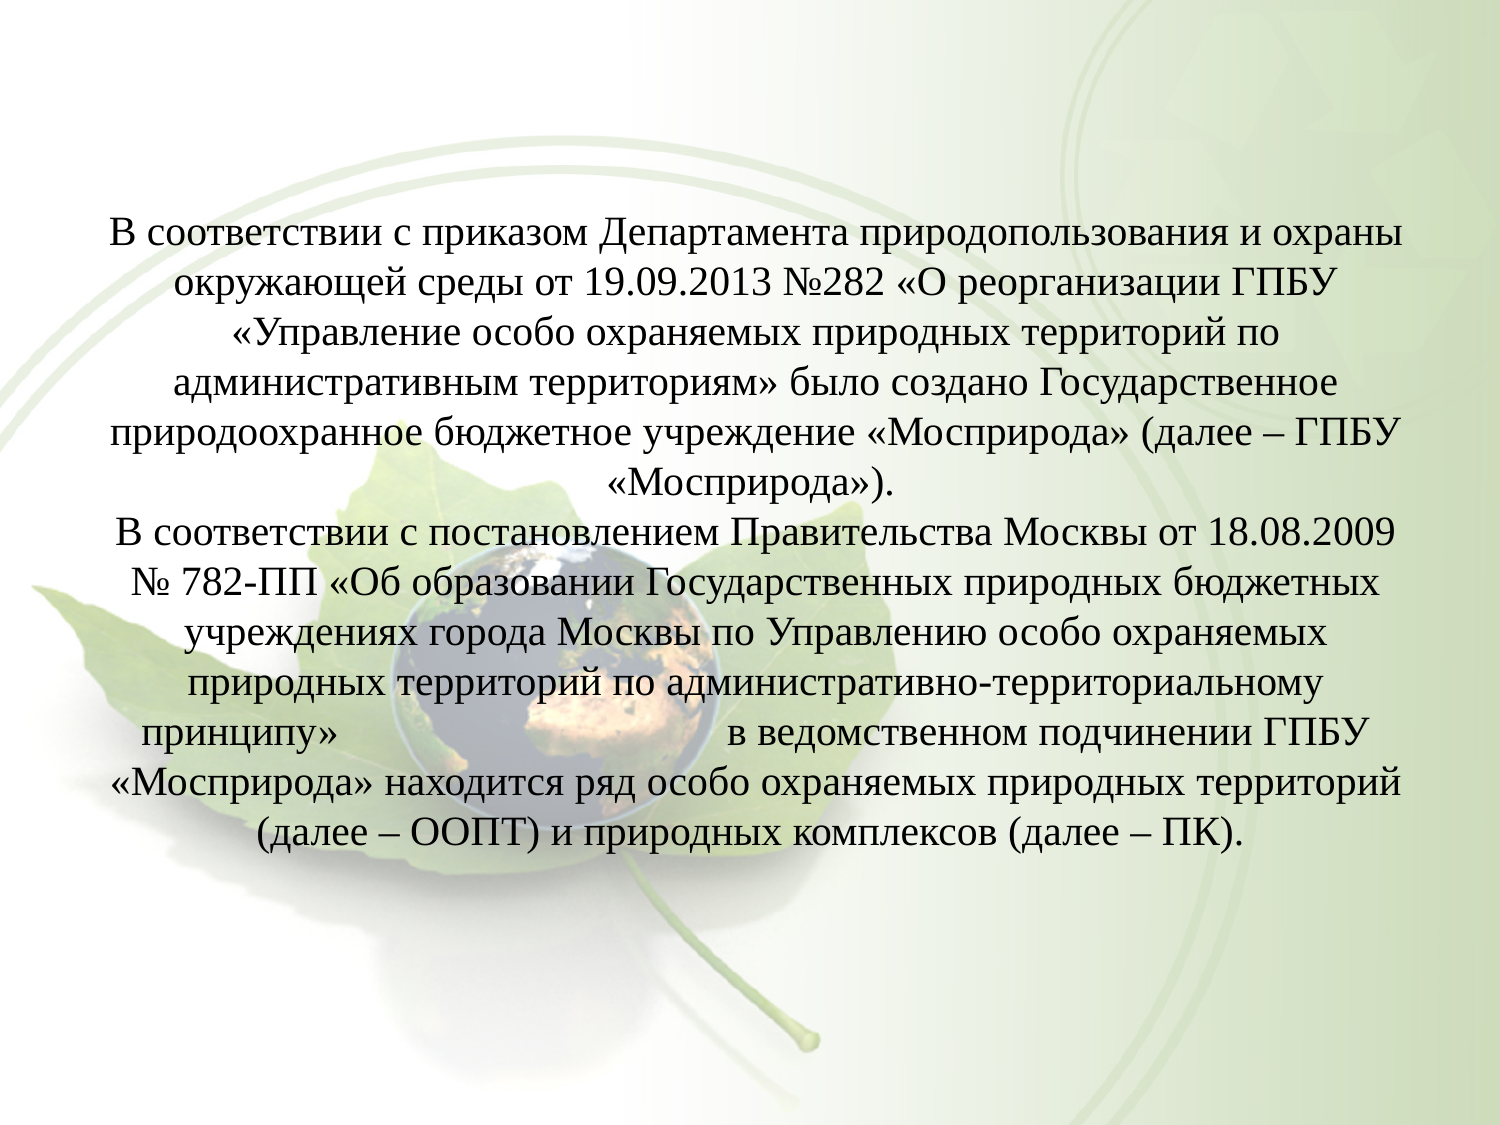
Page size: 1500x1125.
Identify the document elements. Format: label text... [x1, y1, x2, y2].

text_box В соответствии с приказом Департамента природопользования и охраны окружающей среды от 19.09.2013 №282 «О реорганизации ГПБУ «Управление особо охраняемых природных территорий по административным территориям» было создано Государственное природоохранное бюджетное учреждение «Мосприрода» (далее – ГПБУ «Мосприрода»). В соответствии с постановлением Правительства Москвы от 18.08.2009 № 782-ПП «Об образовании Государственных природных бюджетных учреждениях города Москвы по Управлению особо охраняемых природных территорий по административно-территориальному принципу» в ведомственном подчинении ГПБУ «Мосприрода» находится ряд особо охраняемых природных территорий (далее – ООПТ) и природных комплексов (далее – ПК). [76, 196, 1436, 862]
